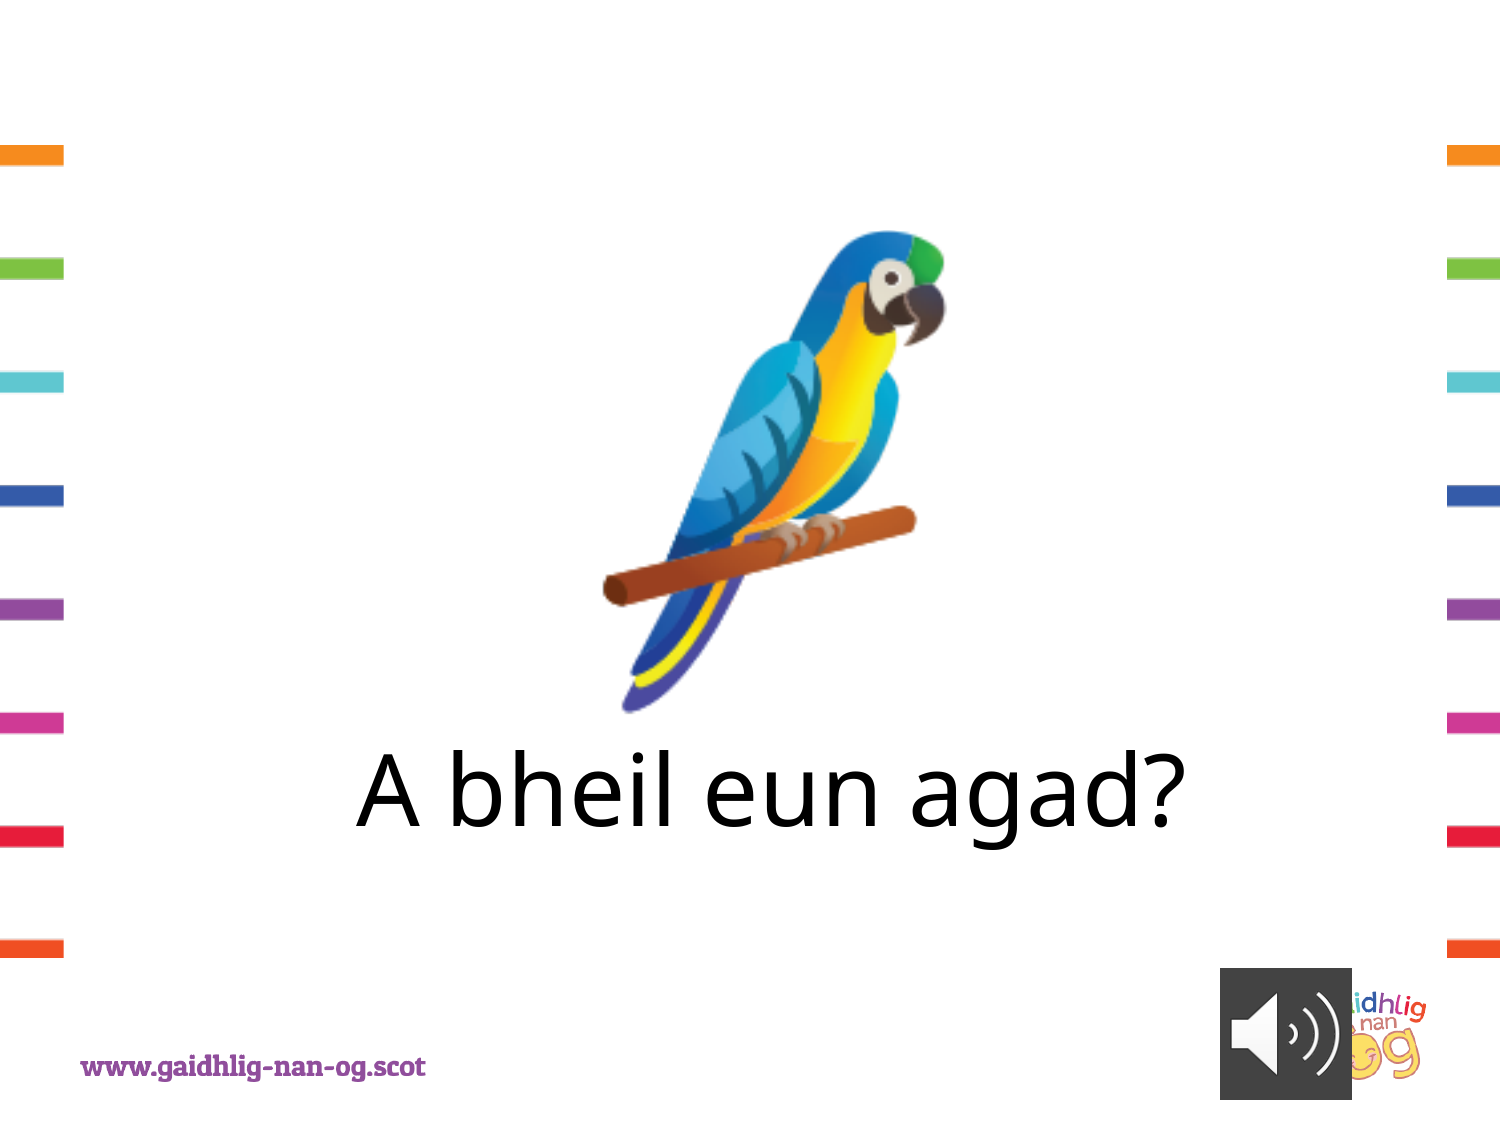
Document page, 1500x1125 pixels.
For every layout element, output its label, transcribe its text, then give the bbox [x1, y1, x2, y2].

text_box A bheil eun agad? [120, 719, 1423, 855]
picture [396, 165, 1059, 846]
picture [63, 967, 1437, 1101]
